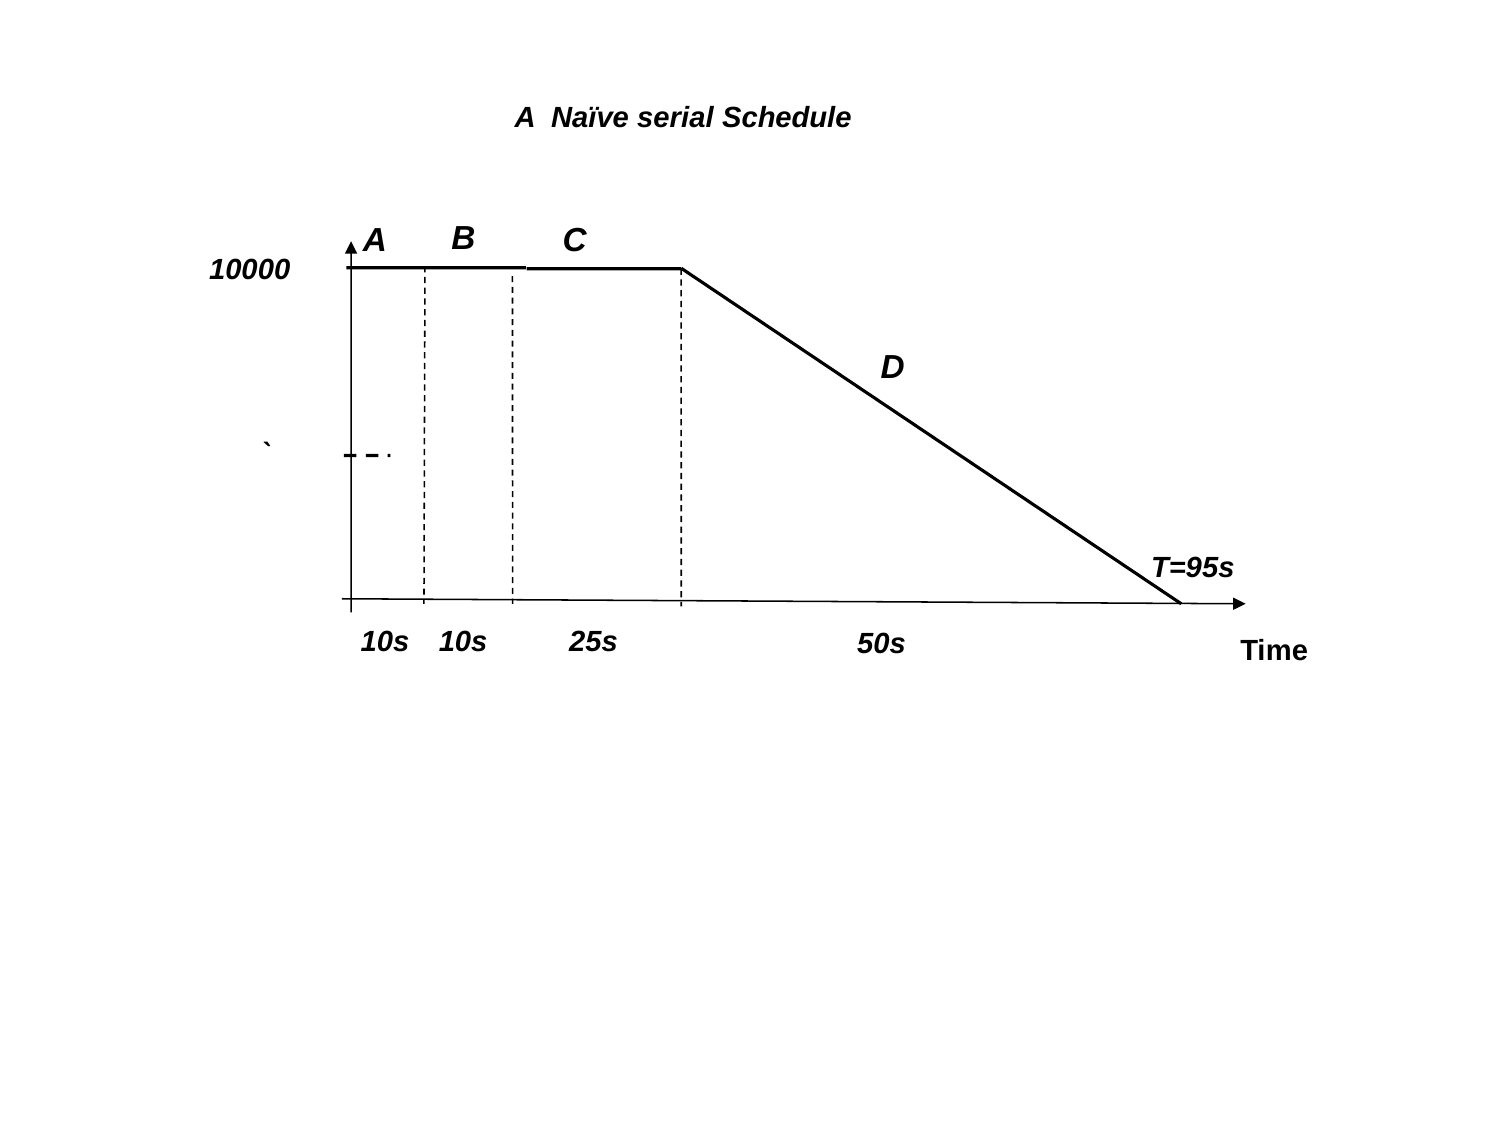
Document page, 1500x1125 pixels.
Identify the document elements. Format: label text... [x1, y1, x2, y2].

text_box A [348, 211, 448, 266]
text_box D [865, 337, 965, 393]
text_box 10s [345, 615, 423, 665]
text_box 50s [842, 617, 942, 667]
text_box T=95s [1136, 541, 1250, 592]
text_box Time [1225, 623, 1324, 674]
text_box 10s [423, 615, 523, 665]
text_box 10000 [194, 243, 344, 294]
text_box ` [244, 426, 344, 477]
text_box B [436, 208, 536, 264]
text_box [1182, 597, 1246, 610]
text_box 25s [554, 615, 654, 665]
text_box C [547, 211, 647, 266]
text_box A Naïve serial Schedule [499, 91, 916, 176]
